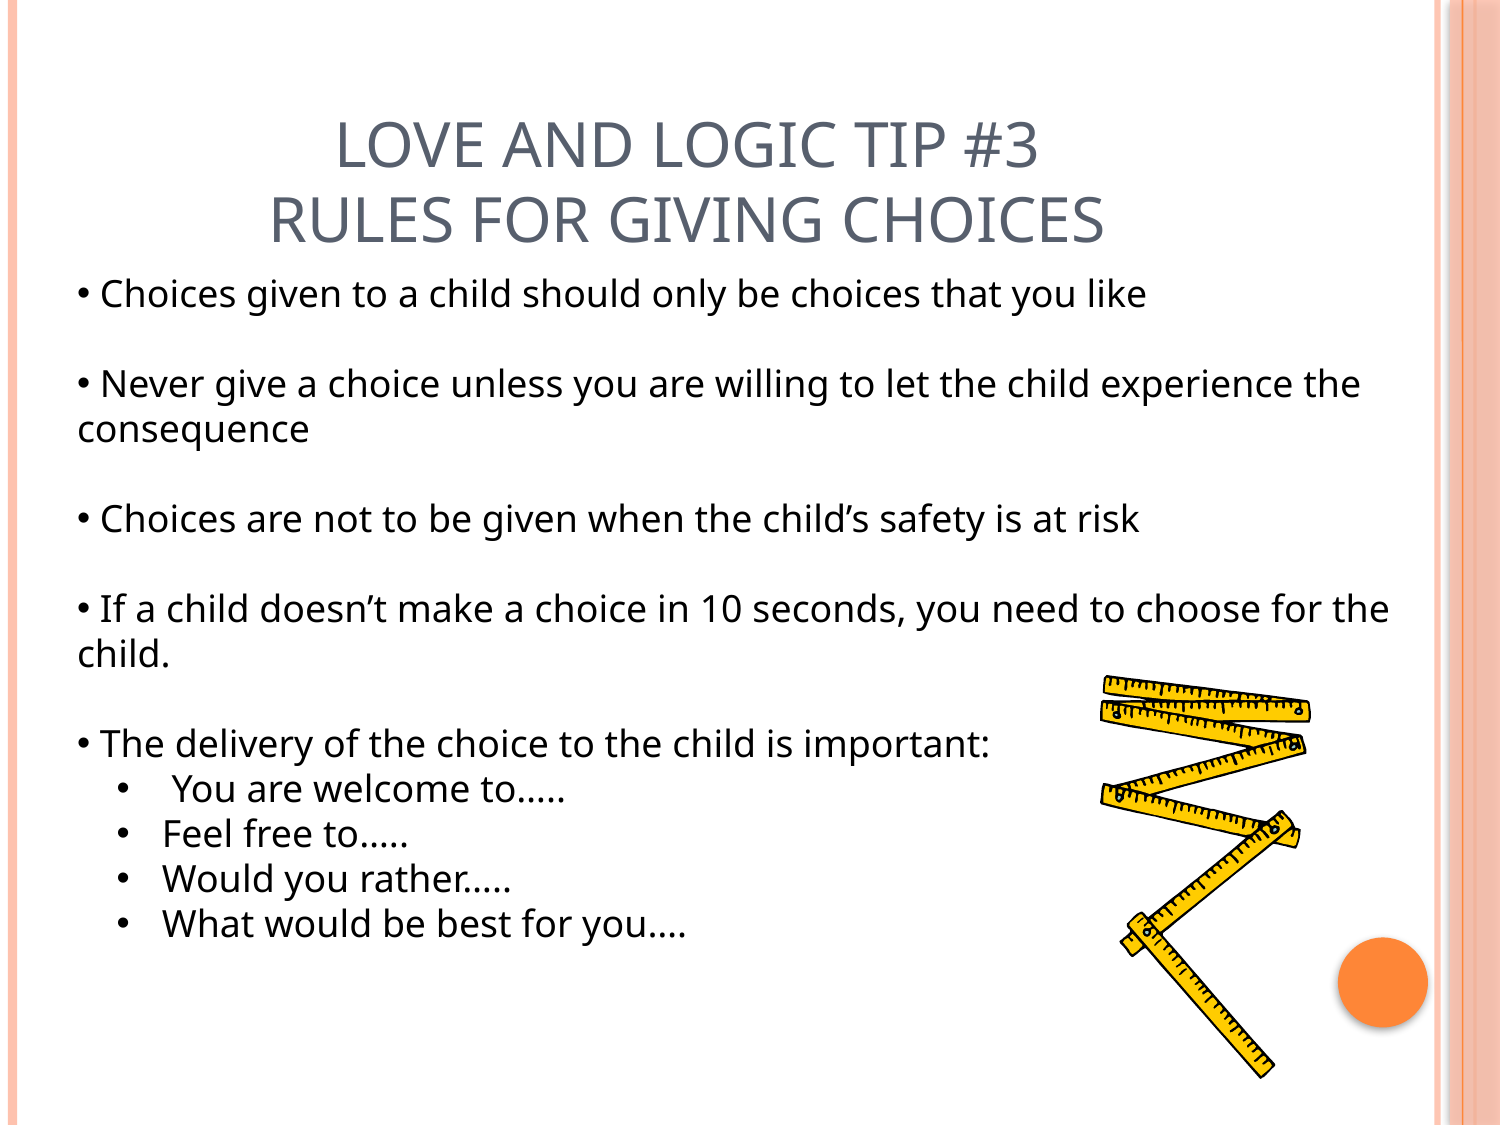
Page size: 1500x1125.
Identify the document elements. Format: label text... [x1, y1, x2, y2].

title Love and Logic Tip #3 Rules for Giving Choices [75, 45, 1300, 262]
text_box Choices given to a child should only be choices that you like Never give a choice unless you are willing to let the child experience the consequence Choices are not to be given when the child’s safety is at risk If a child doesn’t make a choice in 10 seconds, you need to choose for the child. The delivery of the choice to the child is important: You are welcome to….. Feel free to….. Would you rather….. What would be best for you…. [62, 262, 1413, 953]
picture [1099, 674, 1313, 1080]
